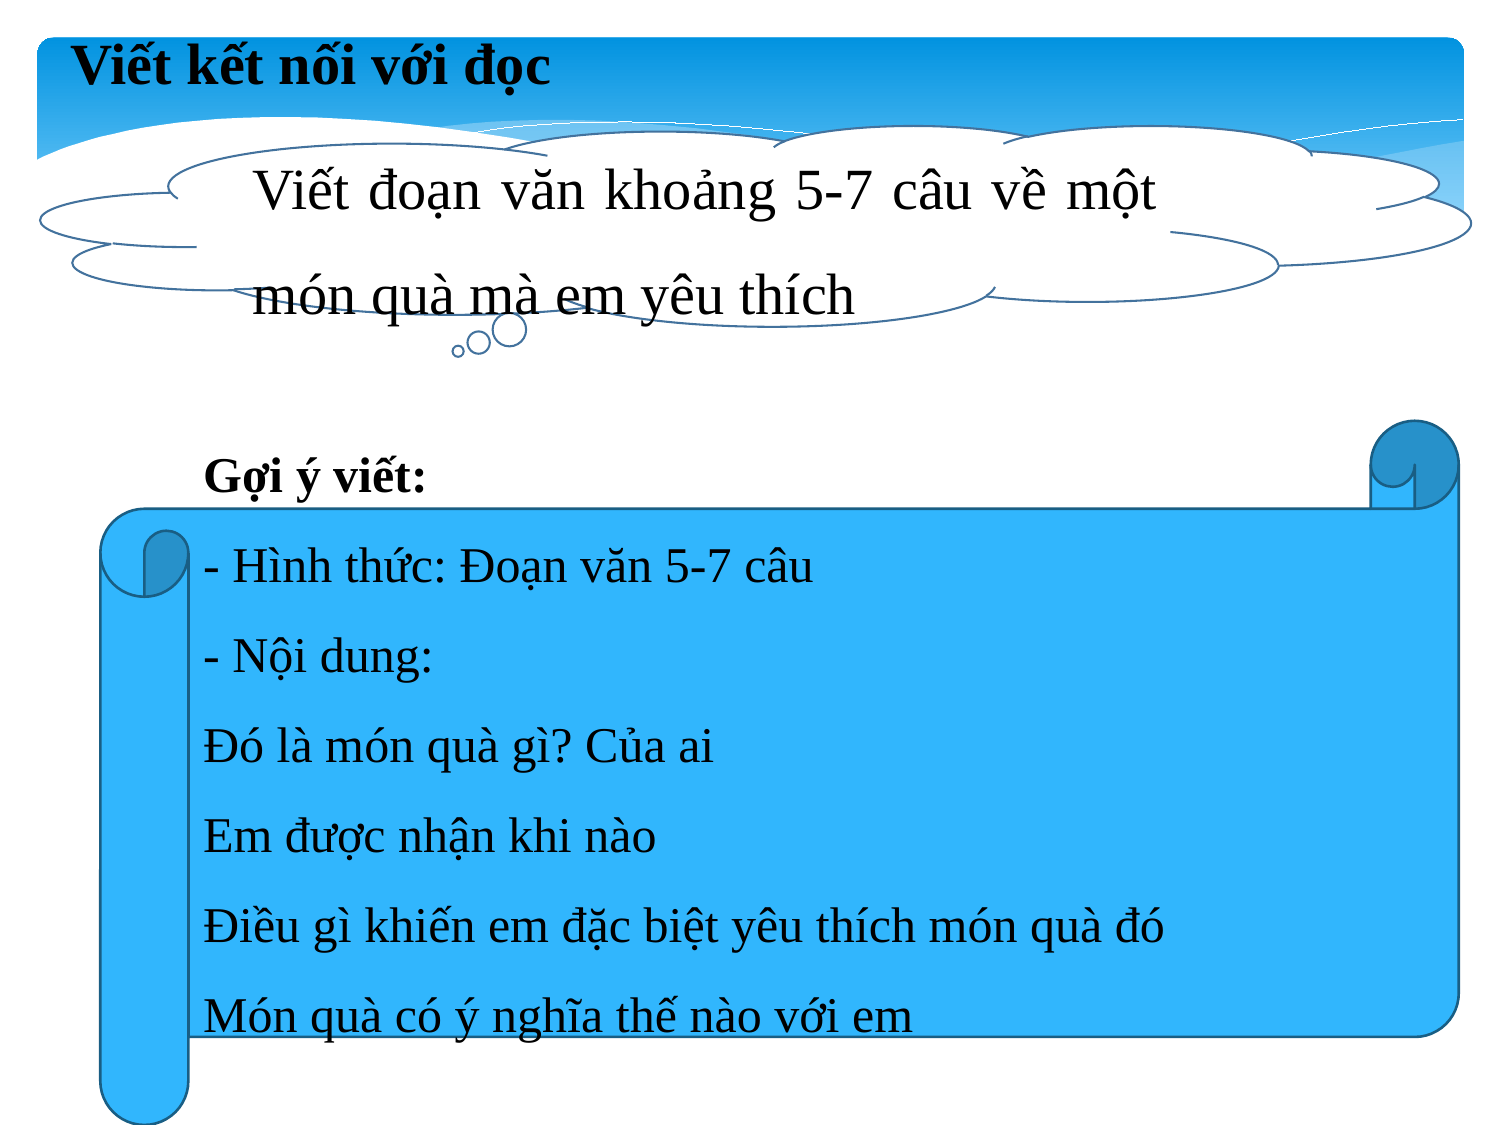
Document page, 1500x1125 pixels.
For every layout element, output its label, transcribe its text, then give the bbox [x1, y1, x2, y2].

text_box Viết kết nối với đọc [55, 19, 581, 104]
text_box Viết đoạn văn khoảng 5-7 câu về một món quà mà em yêu thích [40, 125, 1472, 347]
text_box Gợi ý viết: - Hình thức: Đoạn văn 5-7 câu - Nội dung: Đó là món quà gì? Của ai Em được nhận khi nào Điều gì khiến em đặc biệt yêu thích món quà đó Món quà có ý nghĩa thế nào với em [98, 419, 1461, 1125]
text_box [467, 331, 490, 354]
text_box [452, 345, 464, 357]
